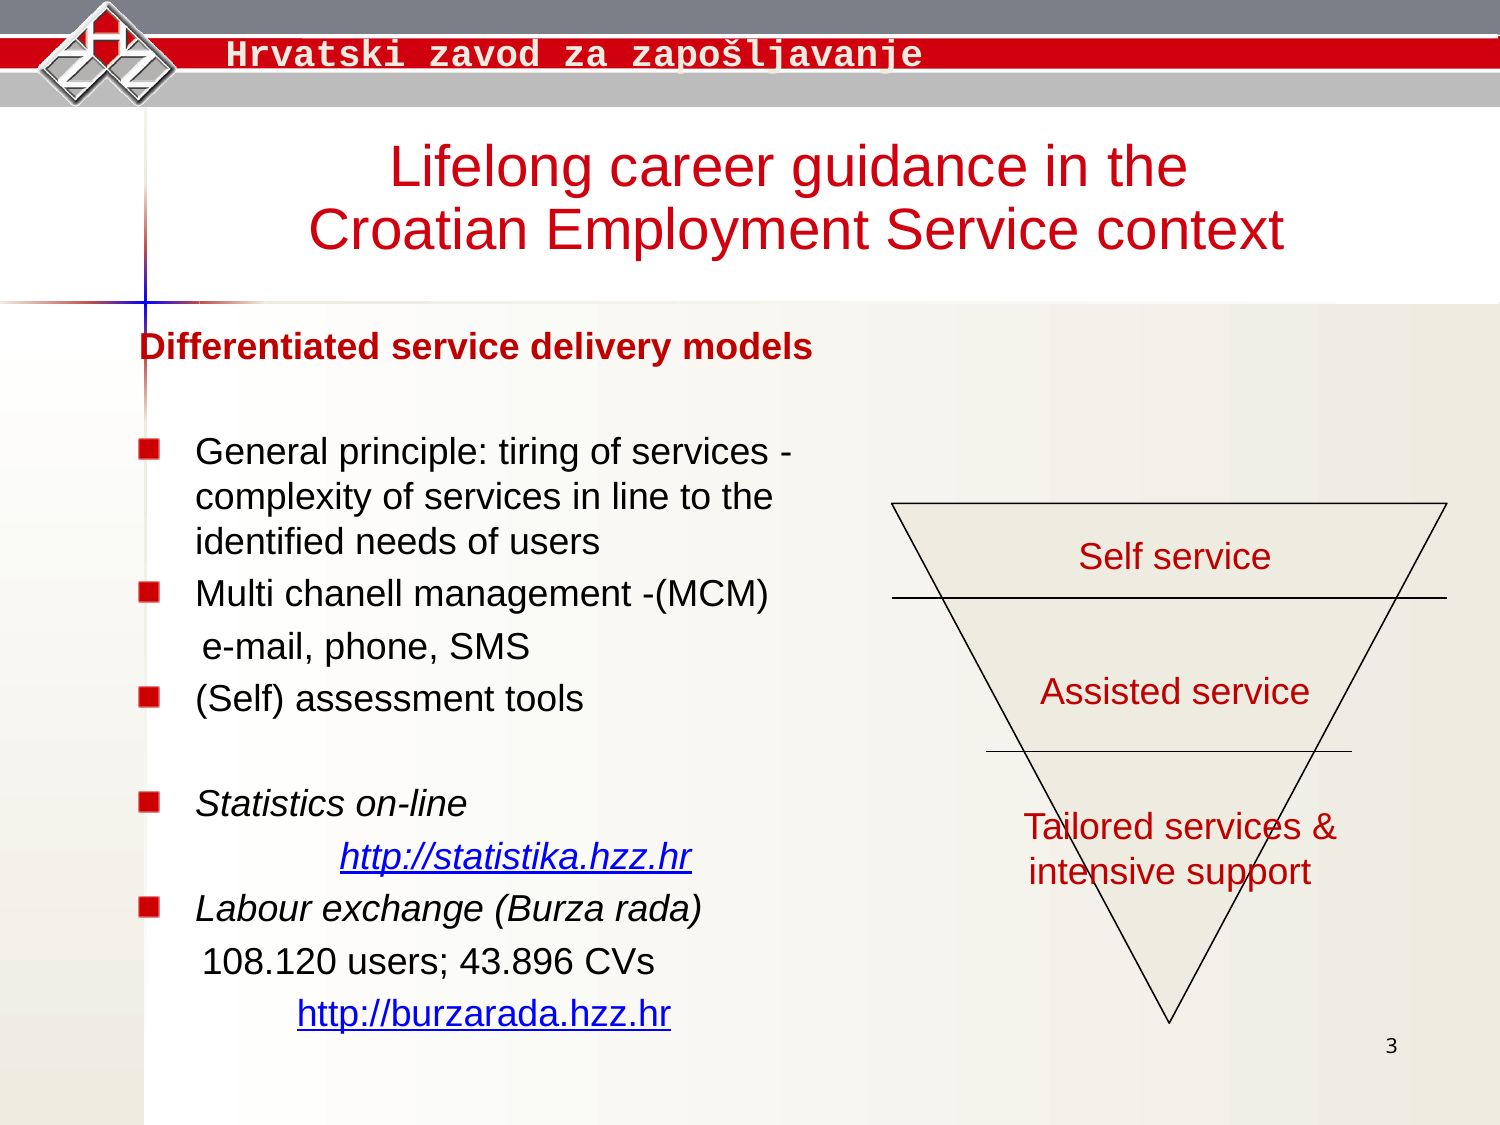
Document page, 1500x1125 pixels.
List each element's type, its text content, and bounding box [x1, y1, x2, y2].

text_box Self service Assisted service Tailored services & intensive support [927, 606, 1424, 900]
picture [138, 438, 160, 460]
picture [138, 581, 160, 603]
picture [36, 0, 177, 107]
text_box Self service Assisted service Tailored services & intensive support [927, 479, 1424, 597]
picture [138, 686, 160, 708]
text_box [1424, 503, 1447, 547]
list Lifelong career guidance in the Croatian Employment Service context [123, 128, 1471, 270]
text_box [1103, 900, 1236, 1024]
picture [138, 791, 160, 813]
slide_number 3 [1099, 1024, 1413, 1101]
picture [138, 896, 160, 918]
text_box [891, 503, 927, 570]
list Differentiated service delivery models General principle: tiring of services -complexity of services in line to the identified needs of users Multi chanell management -(MCM) e-mail, phone, SMS (Self) assessment tools Statistics on-line http://statistika.hzz.hr Labour exchange (Burza rada) 108.120 users; 43.896 CVs http://burzarada.hzz.hr [123, 314, 845, 1071]
